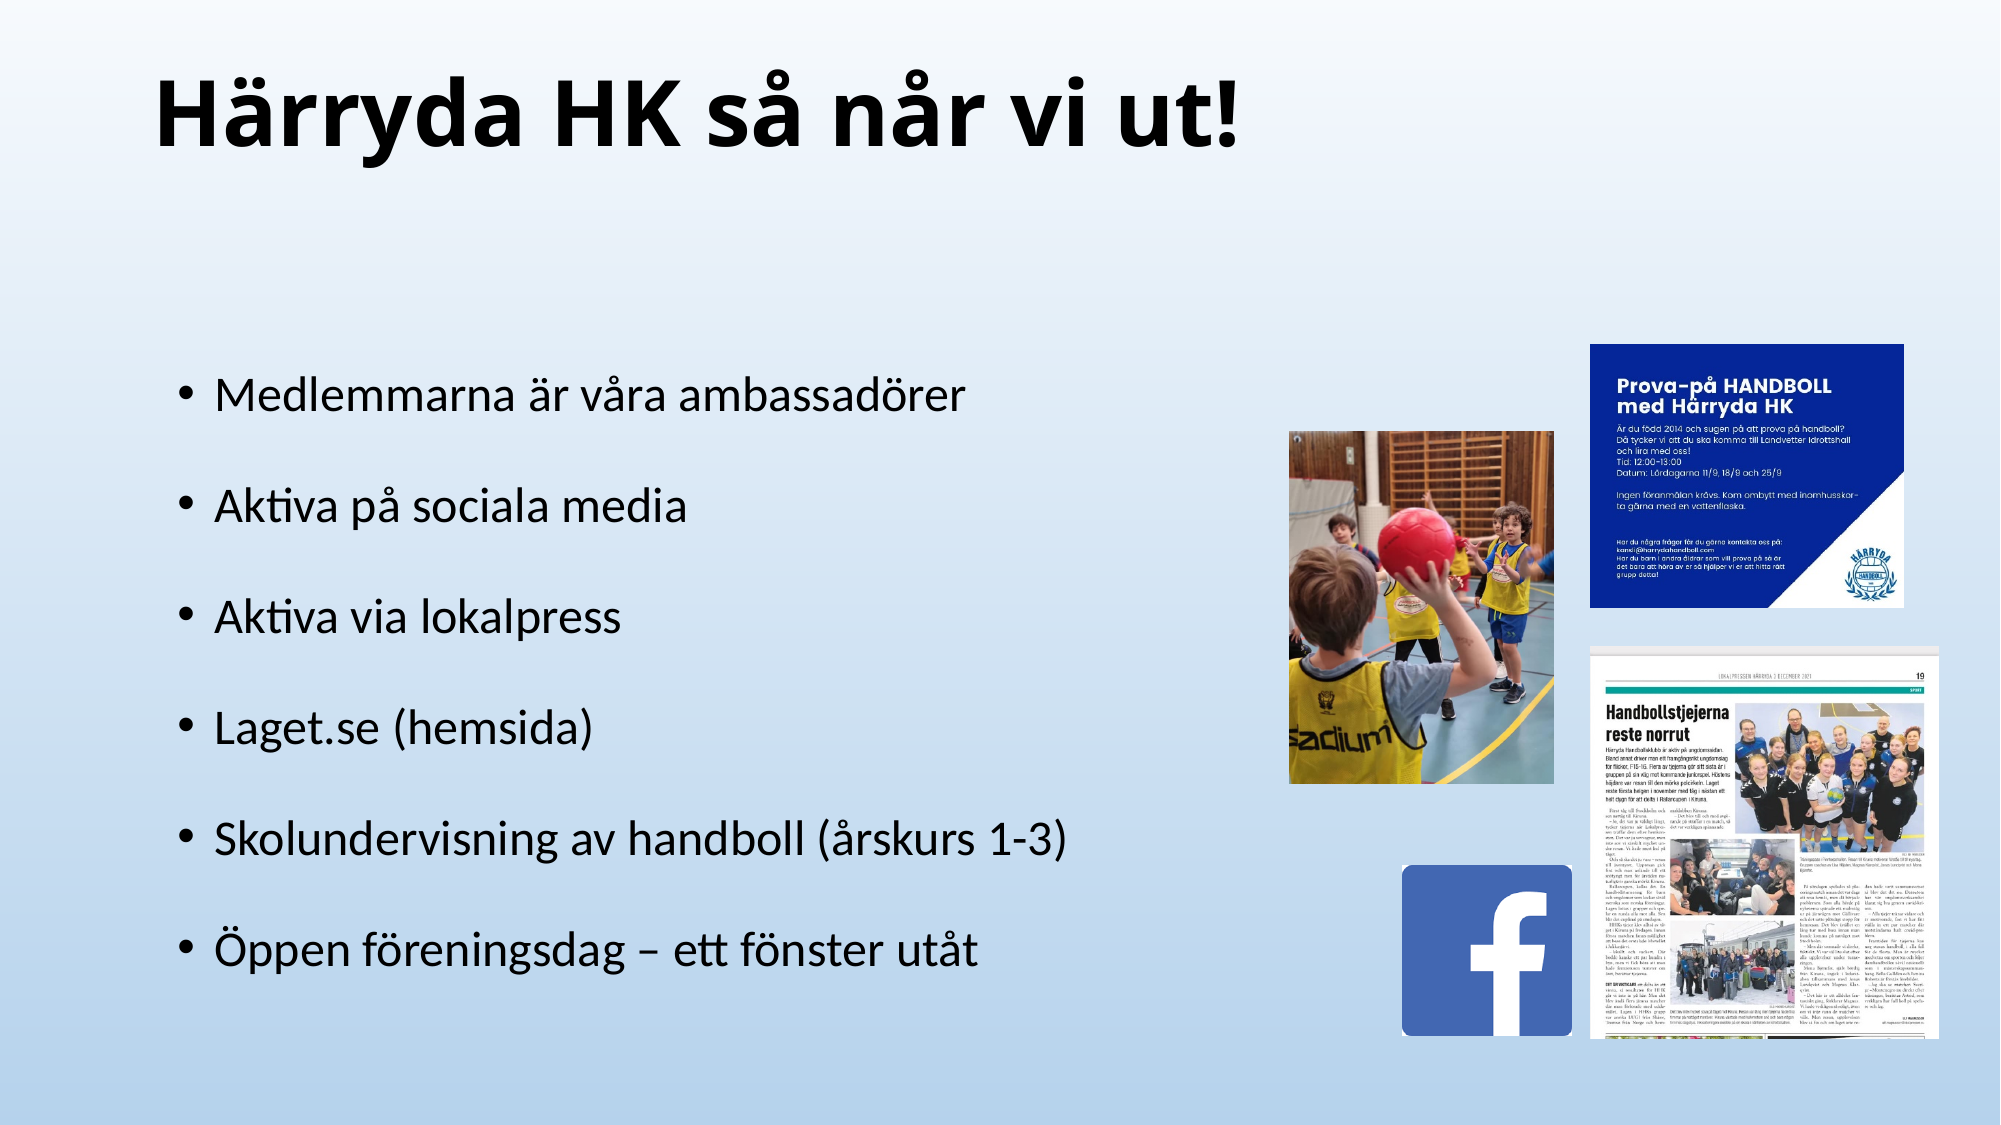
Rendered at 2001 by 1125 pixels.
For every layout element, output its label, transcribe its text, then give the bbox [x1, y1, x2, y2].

picture [1589, 645, 1939, 1039]
text_box Härryda HK så når vi ut! [137, 59, 1863, 278]
text_box [137, 299, 1863, 1014]
picture [1589, 344, 1904, 608]
text_box Medlemmarna är våra ambassadörer Aktiva på sociala media Aktiva via lokalpress Laget.se (hemsida) Skolundervisning av handboll (årskurs 1-3) Öppen föreningsdag – ett fönster utåt [162, 324, 1893, 1072]
picture [1289, 431, 1555, 784]
picture [1402, 865, 1573, 1036]
